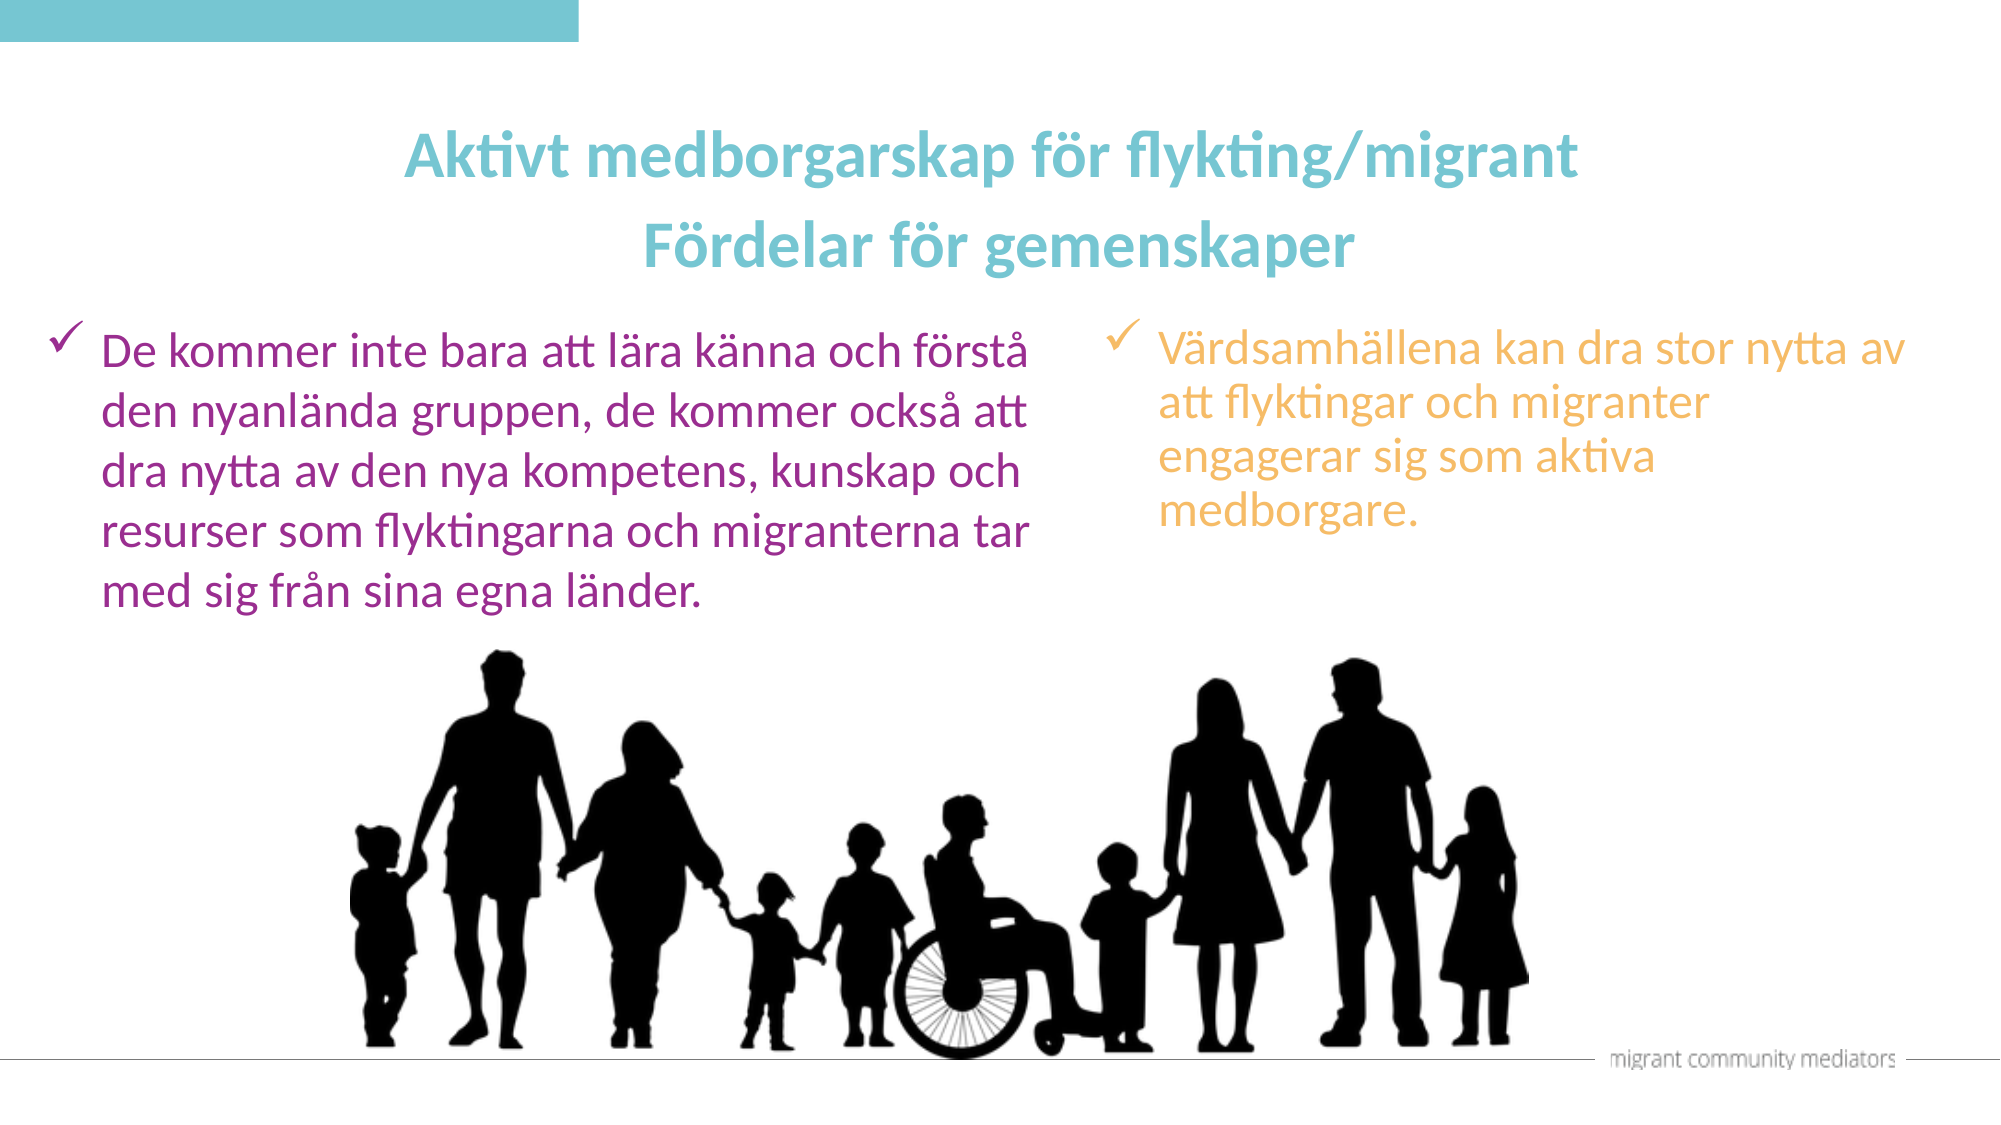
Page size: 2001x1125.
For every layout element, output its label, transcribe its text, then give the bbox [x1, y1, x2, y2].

text_box De kommer inte bara att lära känna och förstå den nyanlända gruppen, de kommer också att dra nytta av den nya kompetens, kunskap och resurser som flyktingarna och migranterna tar med sig från sina egna länder. [30, 310, 1079, 625]
picture [349, 649, 1530, 1060]
list Aktivt medborgarskap för flykting/migrant Fördelar för gemenskaper [99, 111, 1901, 290]
list Värdsamhällena kan dra stor nytta av att flyktingar och migranter engagerar sig som aktiva medborgare. [1087, 313, 1933, 568]
